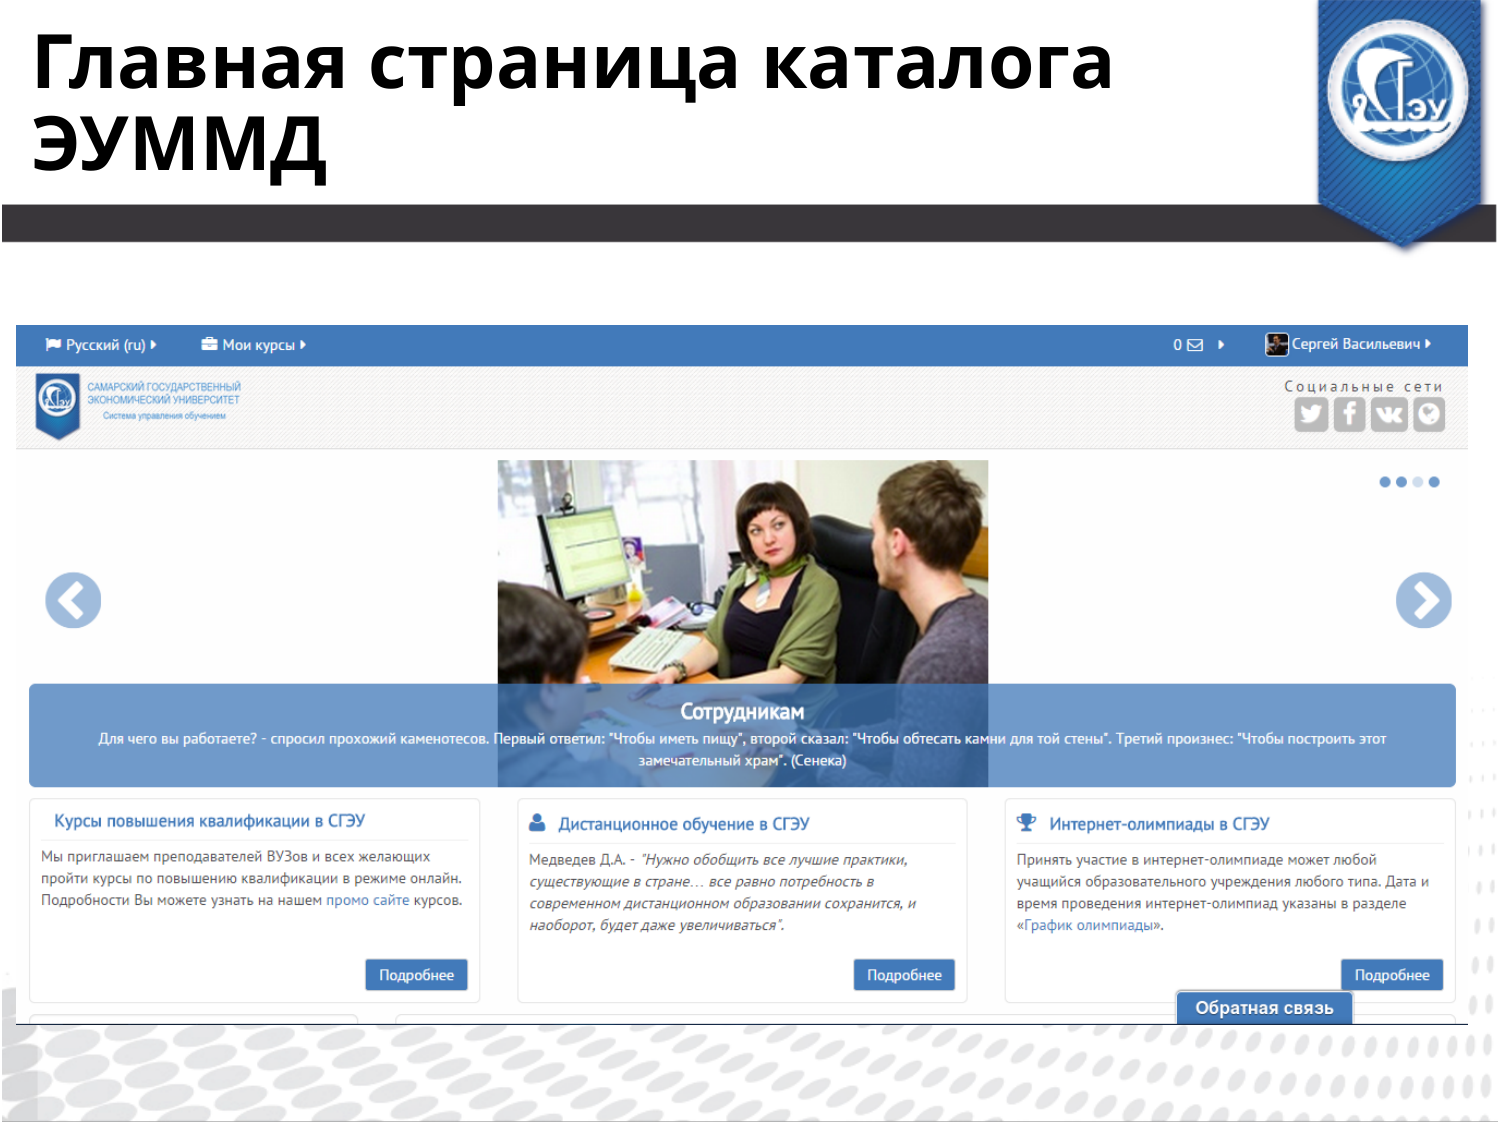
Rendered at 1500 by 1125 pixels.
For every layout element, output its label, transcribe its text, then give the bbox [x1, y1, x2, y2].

picture [2, 0, 1498, 1125]
title Главная страница каталога ЭУММД [16, 16, 1296, 194]
